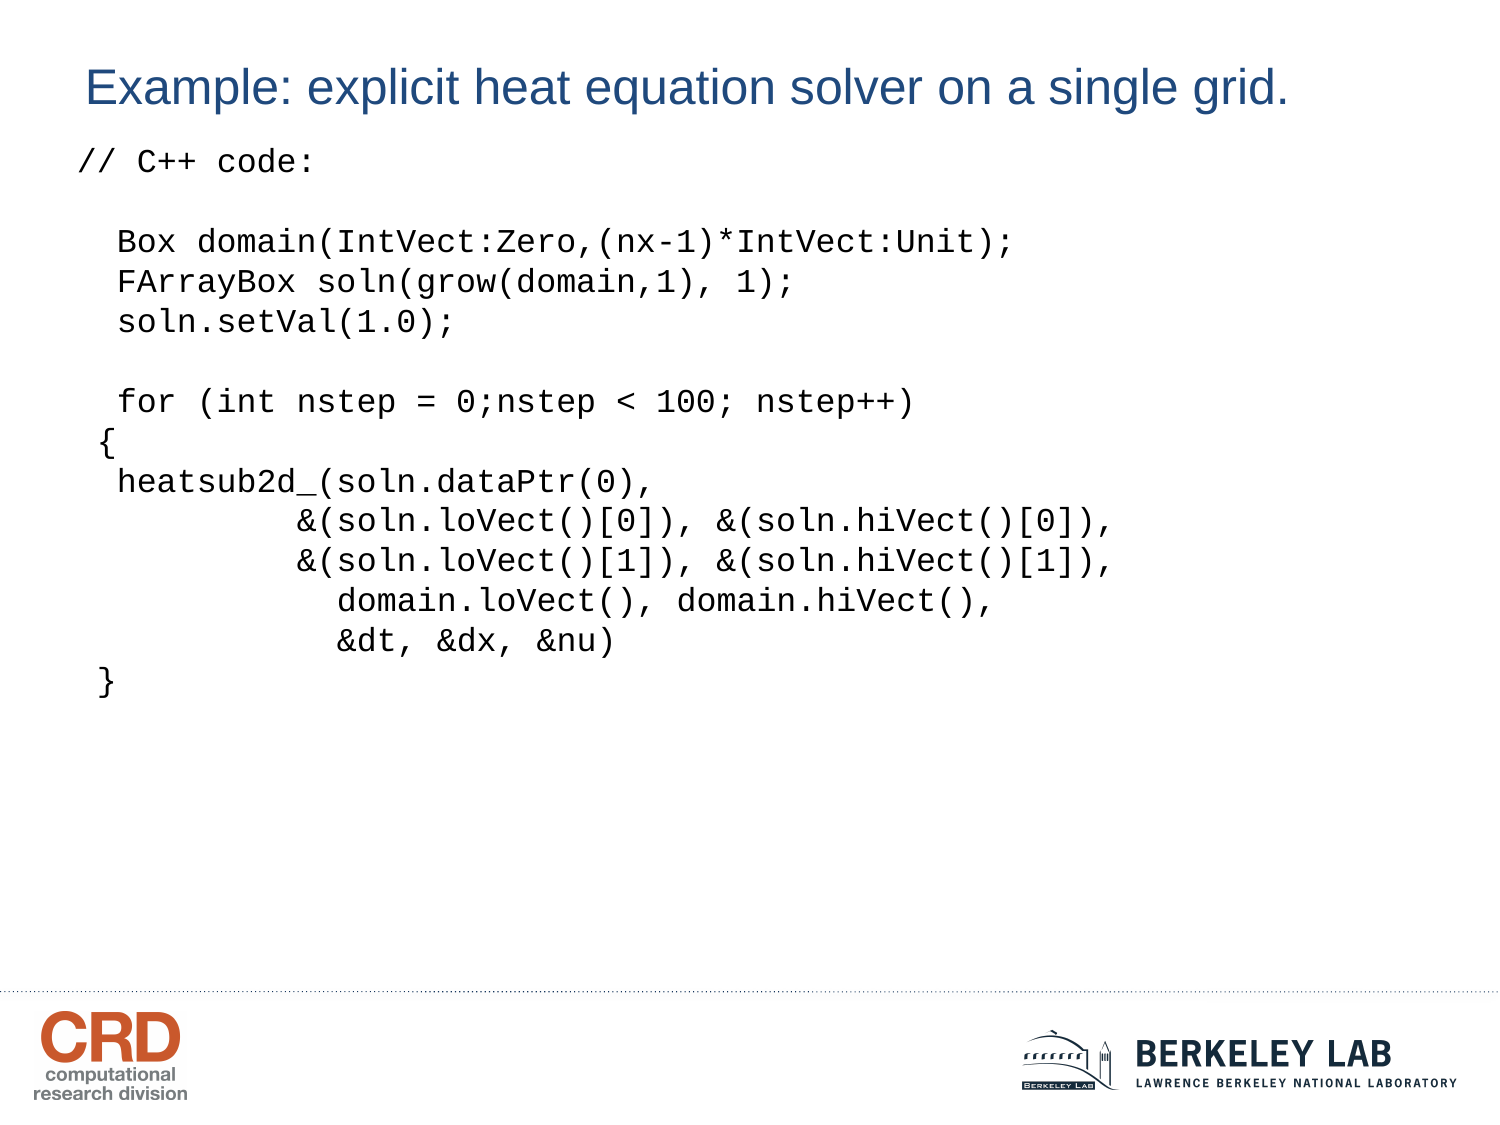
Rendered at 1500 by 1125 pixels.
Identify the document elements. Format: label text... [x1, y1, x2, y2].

text_box Example: explicit heat equation solver on a single grid. [70, 47, 1306, 122]
picture [1022, 1029, 1457, 1090]
text_box // C++ code: Box domain(IntVect:Zero,(nx-1)*IntVect:Unit); FArrayBox soln(grow(domain,1), 1); soln.setVal(1.0); for (int nstep = 0;nstep < 100; nstep++) { heatsub2d_(soln.dataPtr(0), &(soln.loVect()[0]), &(soln.hiVect()[0]), &(soln.loVect()[1]), &(soln.hiVect()[1]), domain.loVect(), domain.hiVect(), &dt, &dx, &nu) } [62, 131, 1132, 706]
picture [34, 1011, 187, 1100]
